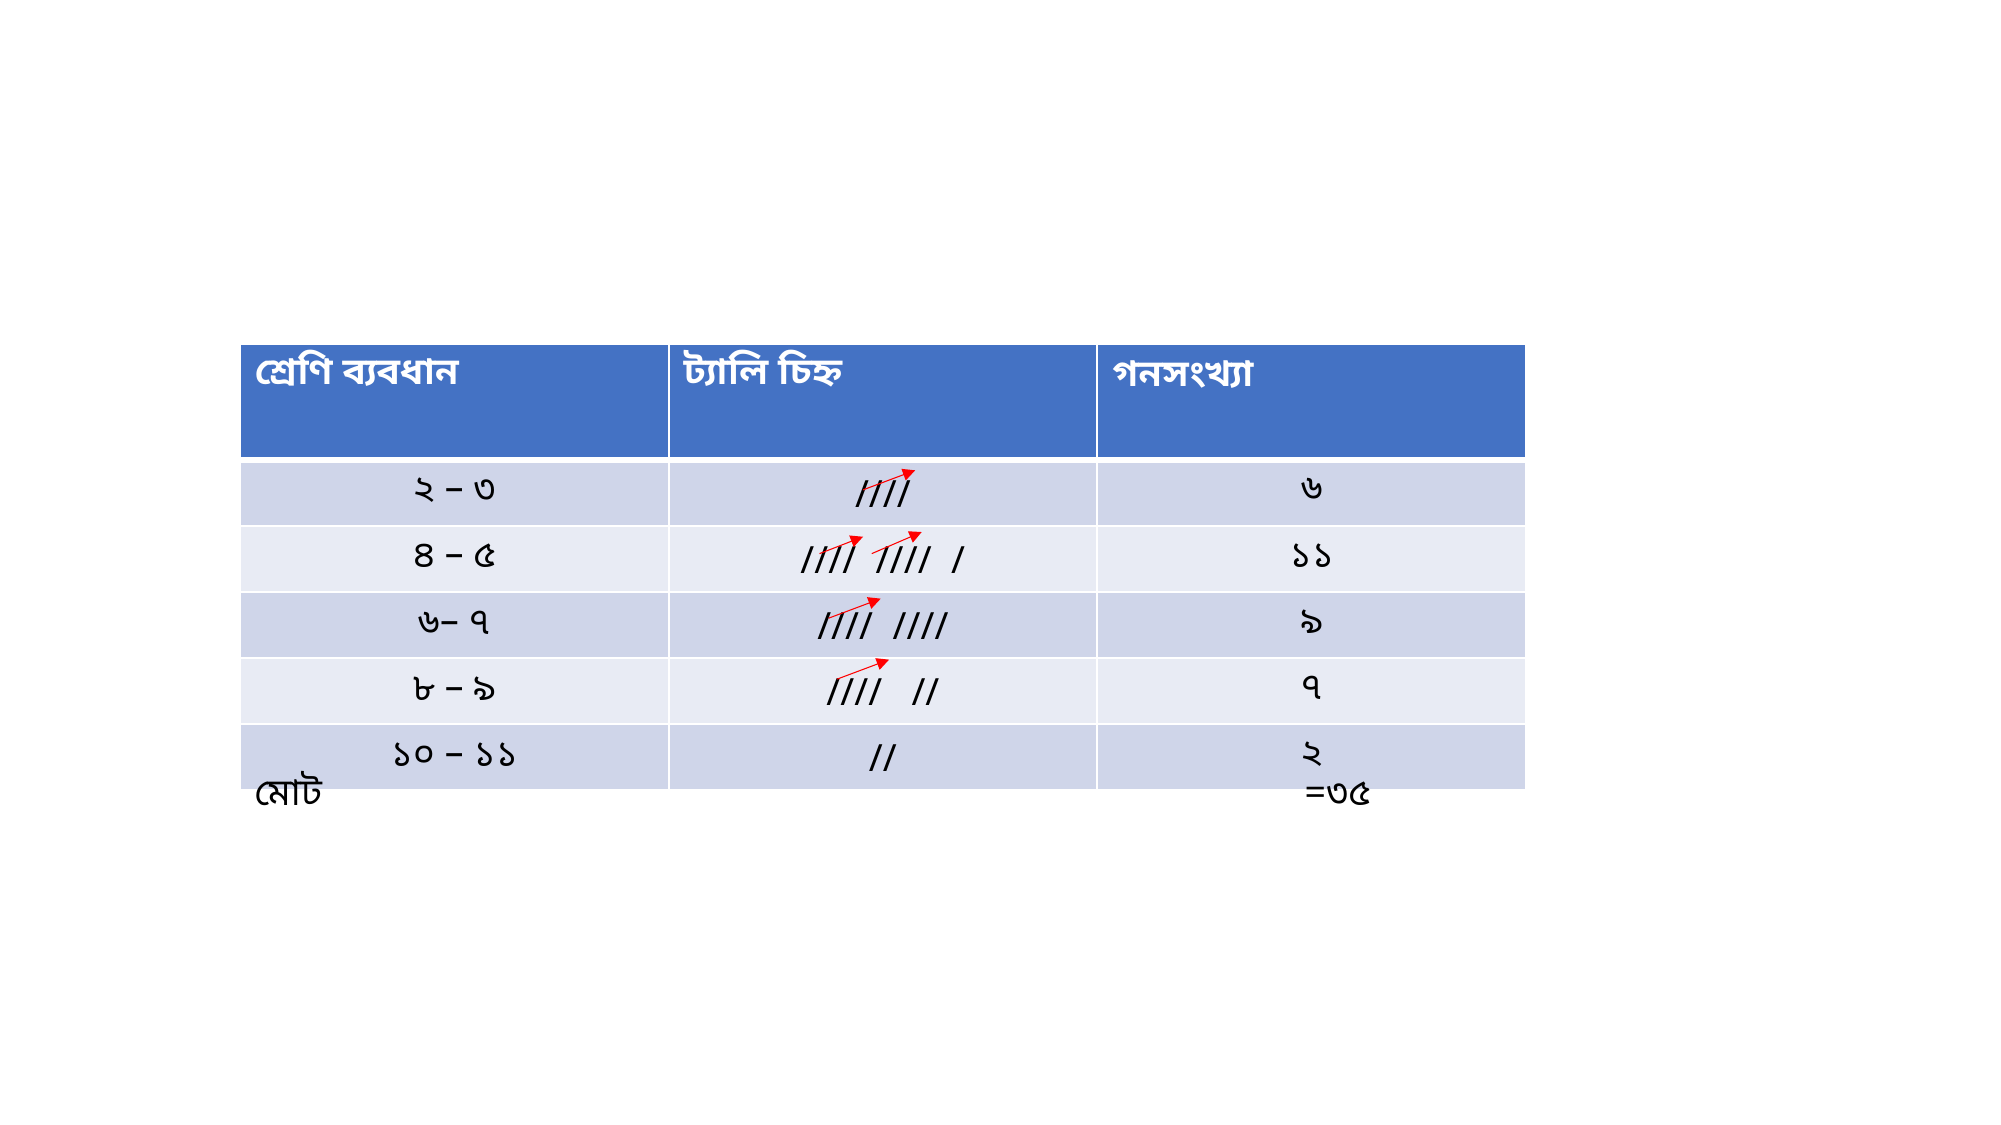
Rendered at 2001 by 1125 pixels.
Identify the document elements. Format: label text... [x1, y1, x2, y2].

table_cell ২ [1098, 725, 1525, 760]
table_cell ১১ [1098, 527, 1525, 591]
table_header ট্যালি চিহ্ন [670, 345, 1096, 457]
table_header গনসংখ্যা [1098, 345, 1525, 457]
table_cell ৬ [1098, 463, 1525, 525]
table_header শ্রেণি ব্যবধান [241, 345, 668, 457]
table_cell //// //// [670, 593, 1096, 657]
table_cell ১০ – ১১ [241, 725, 668, 760]
table_cell //// //// / [670, 527, 1096, 591]
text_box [871, 531, 922, 554]
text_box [828, 598, 881, 619]
table_cell //// [670, 463, 1096, 525]
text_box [836, 659, 890, 680]
table_cell ৪ – ৫ [241, 527, 668, 591]
table_cell ৭ [1098, 659, 1525, 723]
table_cell ৮ – ৯ [241, 659, 668, 723]
table_cell ২ – ৩ [241, 463, 668, 525]
table_cell // [670, 725, 1096, 760]
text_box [862, 470, 916, 490]
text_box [819, 536, 863, 554]
table_cell //// // [670, 659, 1096, 723]
table_cell ৬– ৭ [241, 593, 668, 657]
table_cell ৯ [1098, 593, 1525, 657]
text_box মোট =৩৫ [239, 760, 1526, 821]
